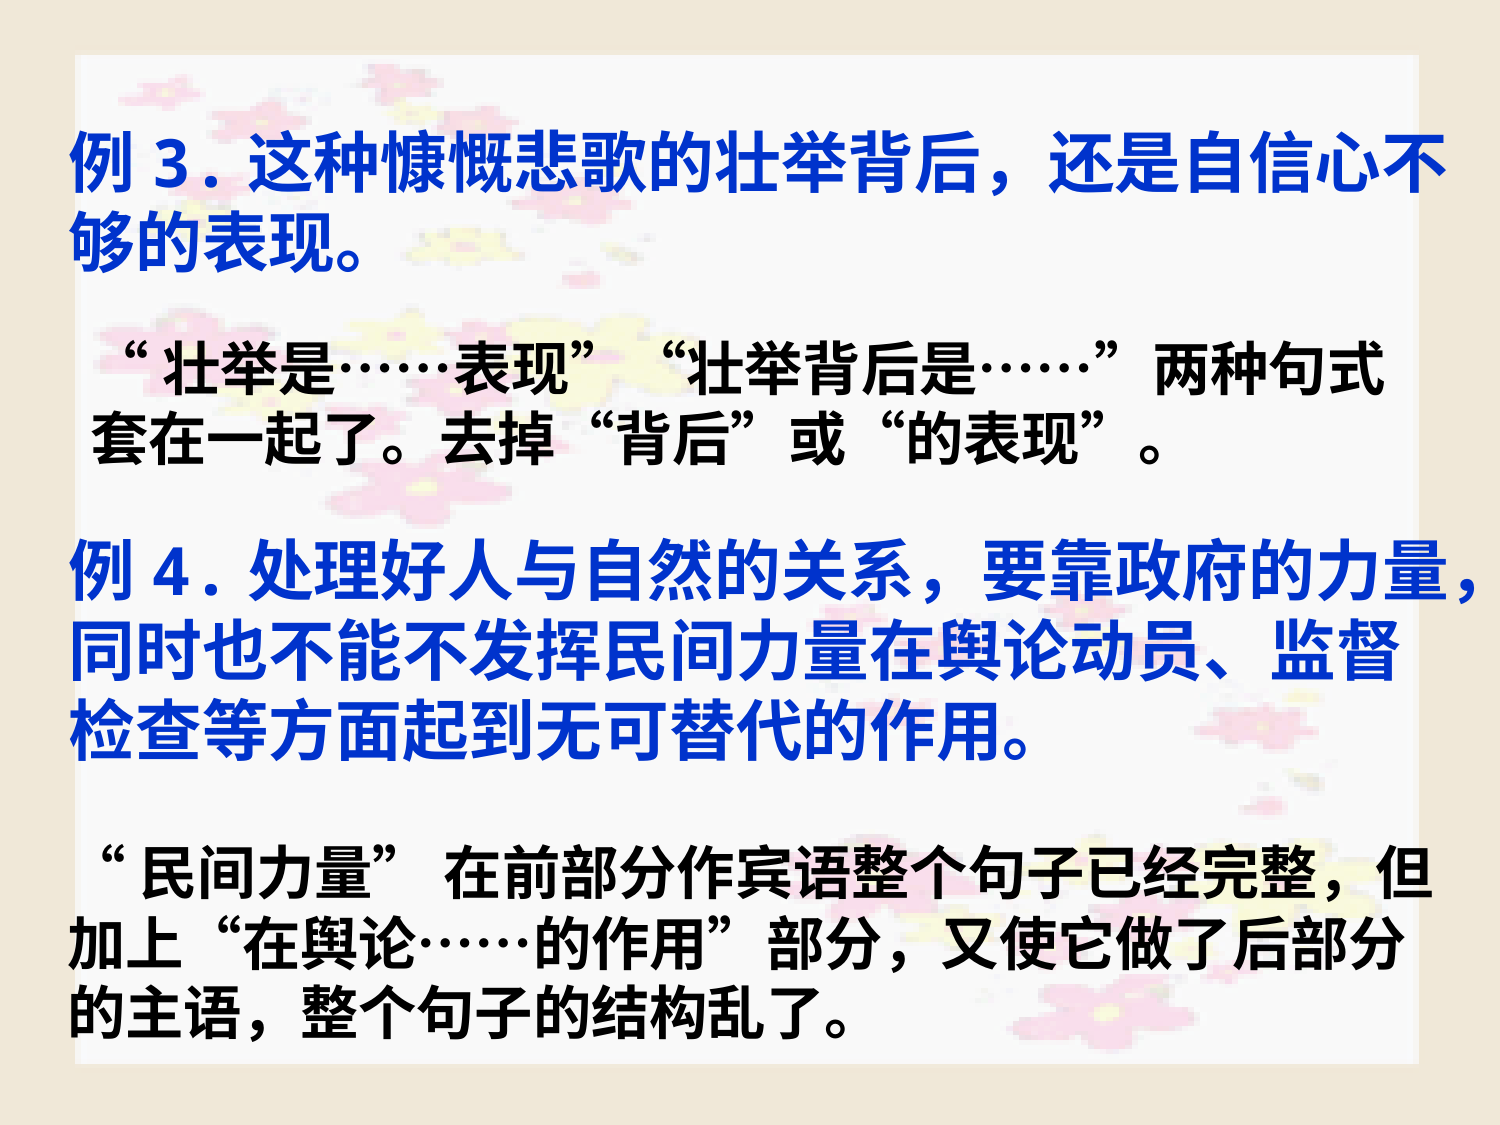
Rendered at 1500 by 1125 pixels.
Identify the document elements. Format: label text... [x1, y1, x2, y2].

text_box 例3.这种慷慨悲歌的壮举背后，还是自信心不 够的表现。 [53, 113, 1479, 289]
text_box “民间力量” 在前部分作宾语整个句子已经完整，但 加上“在舆论……的作用”部分，又使它做了后部分 的主语，整个句子的结构乱了。 [52, 829, 1476, 1054]
picture [0, 0, 1500, 1125]
text_box “壮举是……表现”“壮举背后是……”两种句式 套在一起了。去掉“背后”或“的表现”。 [75, 324, 1427, 480]
text_box 例4.处理好人与自然的关系，要靠政府的力量， 同时也不能不发挥民间力量在舆论动员、监督 检查等方面起到无可替代的作用。 [53, 521, 1500, 777]
